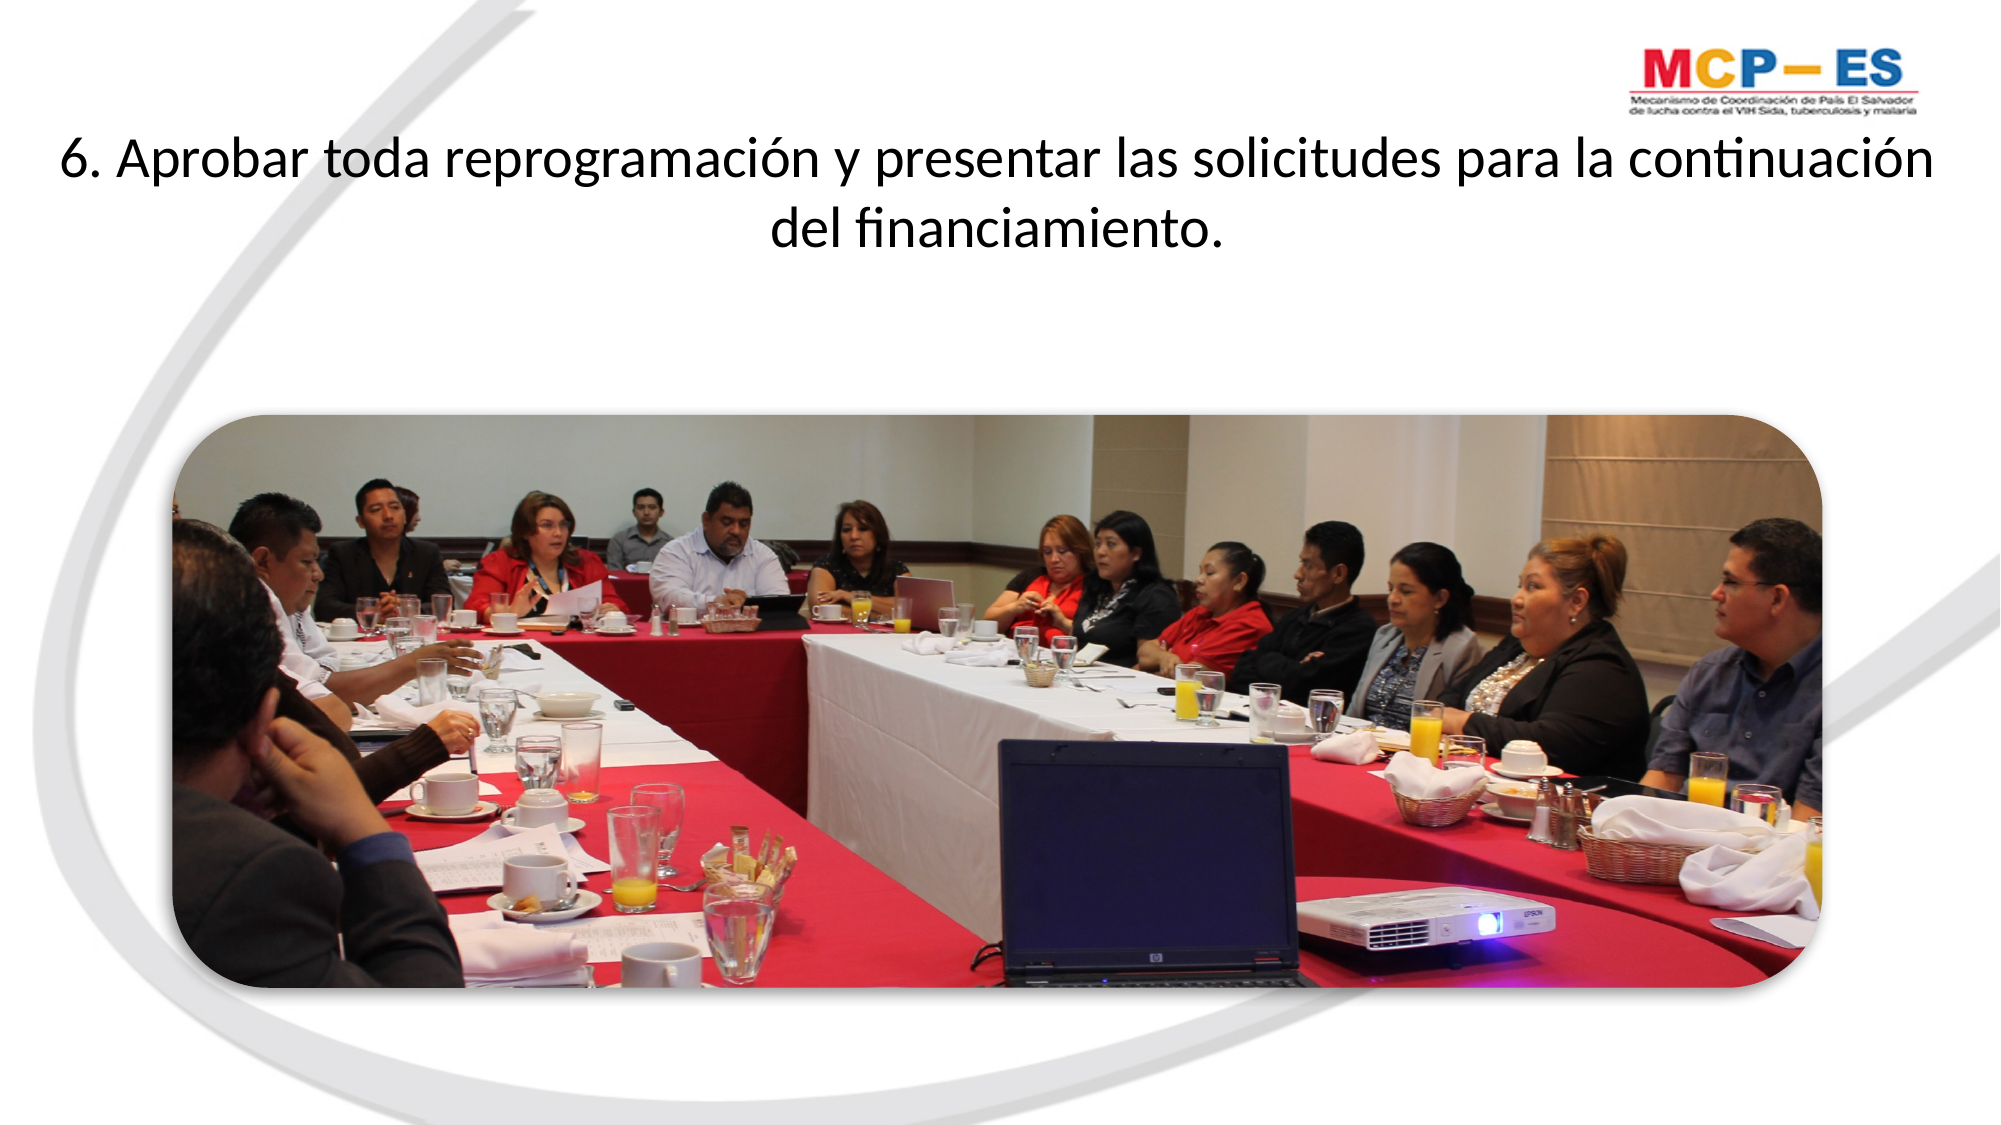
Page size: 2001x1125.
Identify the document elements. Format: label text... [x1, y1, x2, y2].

picture [0, 0, 2001, 1125]
text_box [133, 267, 890, 988]
text_box 6. Aprobar toda reprogramación y presentar las solicitudes para la continuación del financiamiento. [29, 111, 1965, 267]
